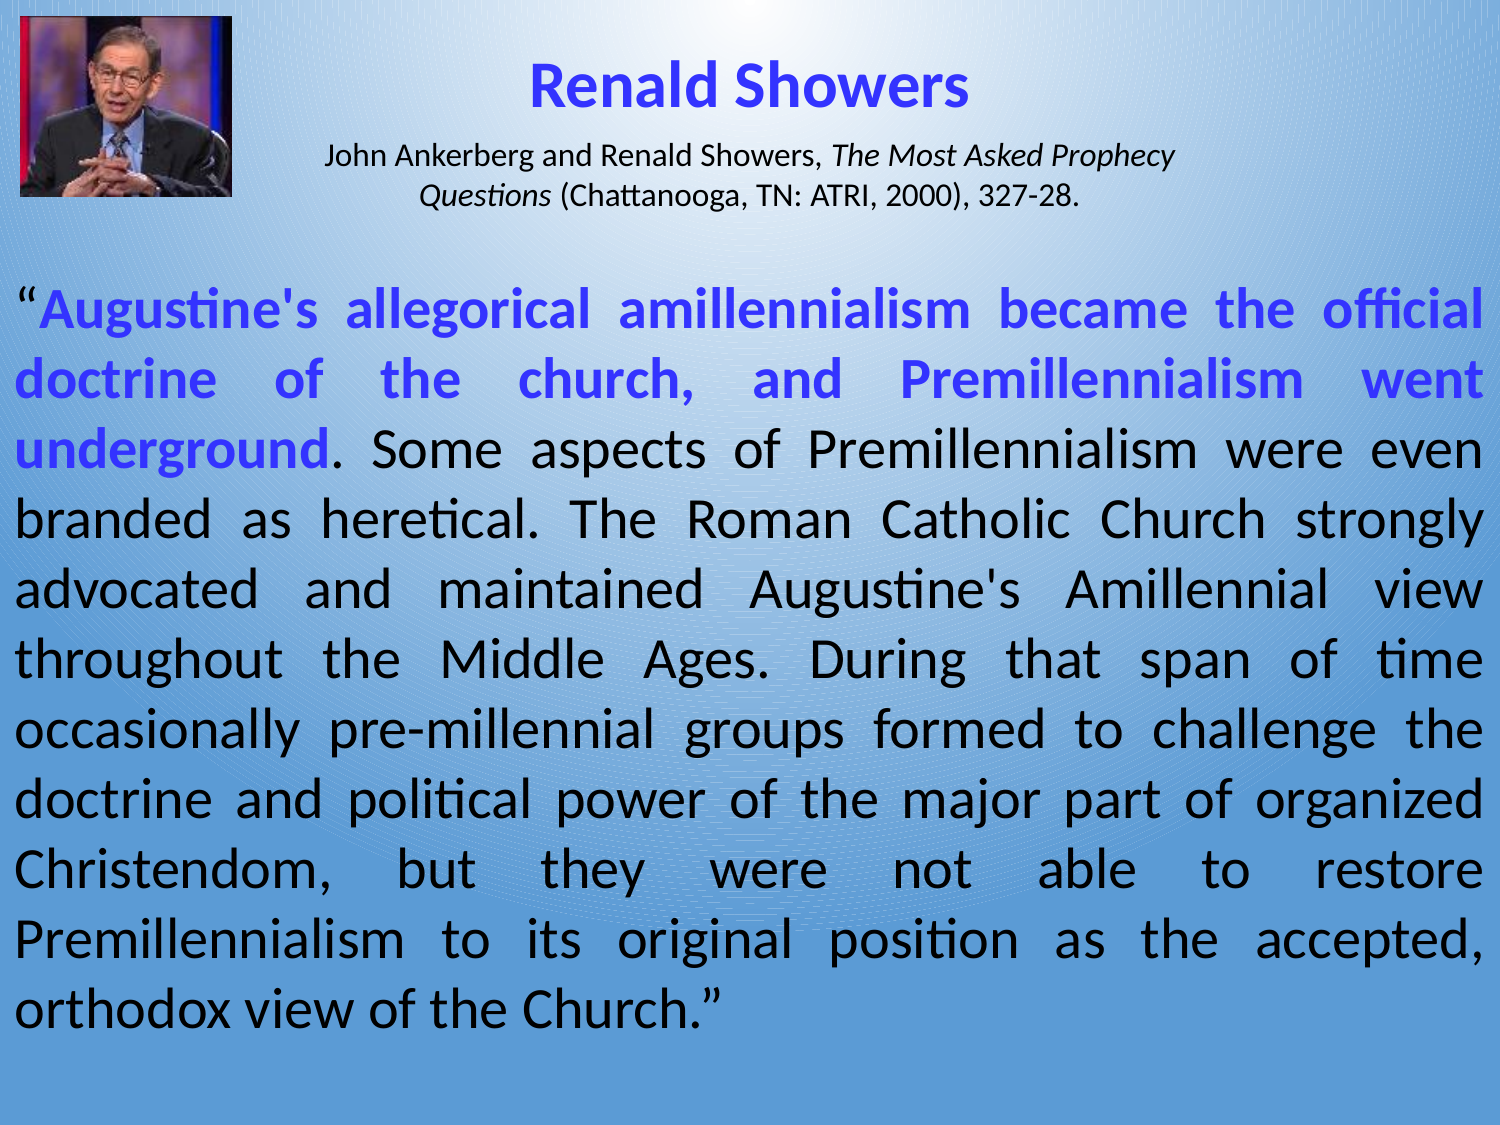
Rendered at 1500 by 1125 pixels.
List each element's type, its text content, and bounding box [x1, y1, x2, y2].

picture [20, 16, 232, 197]
text_box “Augustine's allegorical amillennialism became the official doctrine of the church, and Premillennialism went underground. Some aspects of Premillennialism were even branded as heretical. The Roman Catholic Church strongly advocated and maintained Augustine's Amillennial view throughout the Middle Ages. During that span of time occasionally pre-millennial groups formed to challenge the doctrine and political power of the major part of organized Christendom, but they were not able to restore Premillennialism to its original position as the accepted, orthodox view of the Church.” [0, 262, 1500, 1047]
text_box Renald Showers John Ankerberg and Renald Showers, The Most Asked Prophecy Questions (Chattanooga, TN: ATRI, 2000), 327-28. [304, 33, 1196, 221]
